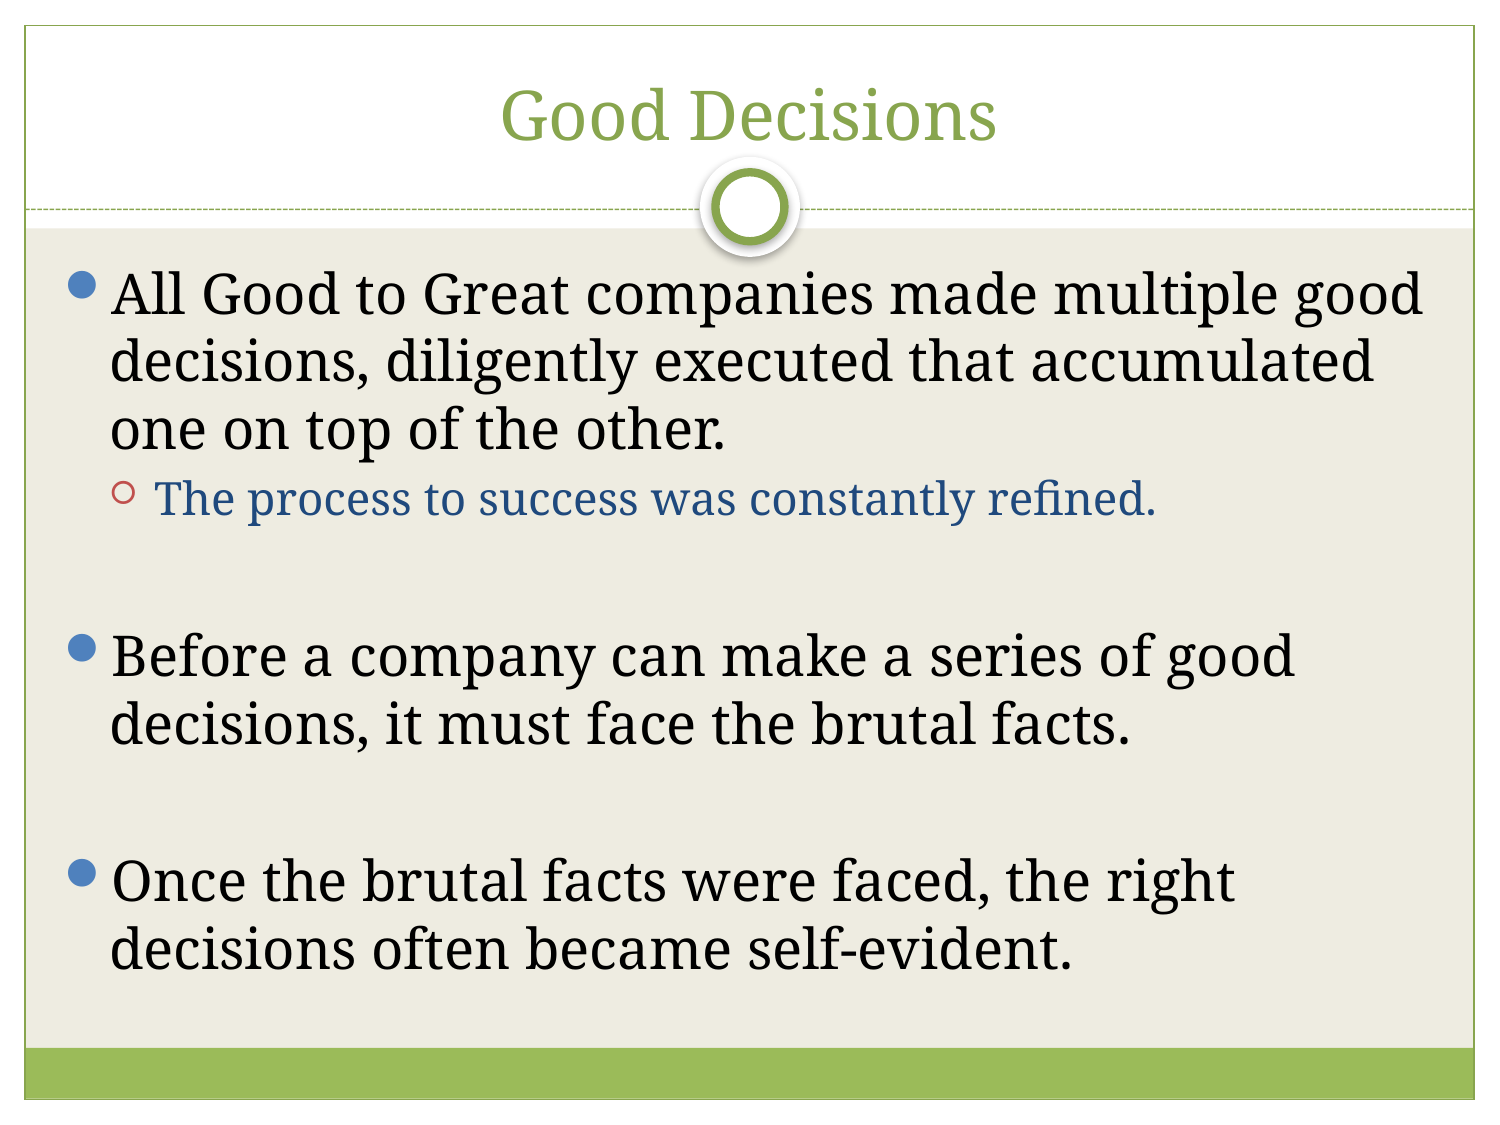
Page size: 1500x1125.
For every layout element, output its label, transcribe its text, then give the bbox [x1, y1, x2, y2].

title Good Decisions [49, 37, 1450, 162]
list All Good to Great companies made multiple good decisions, diligently executed that accumulated one on top of the other. The process to success was constantly refined. Before a company can make a series of good decisions, it must face the brutal facts. Once the brutal facts were faced, the right decisions often became self-evident. [49, 250, 1445, 1001]
